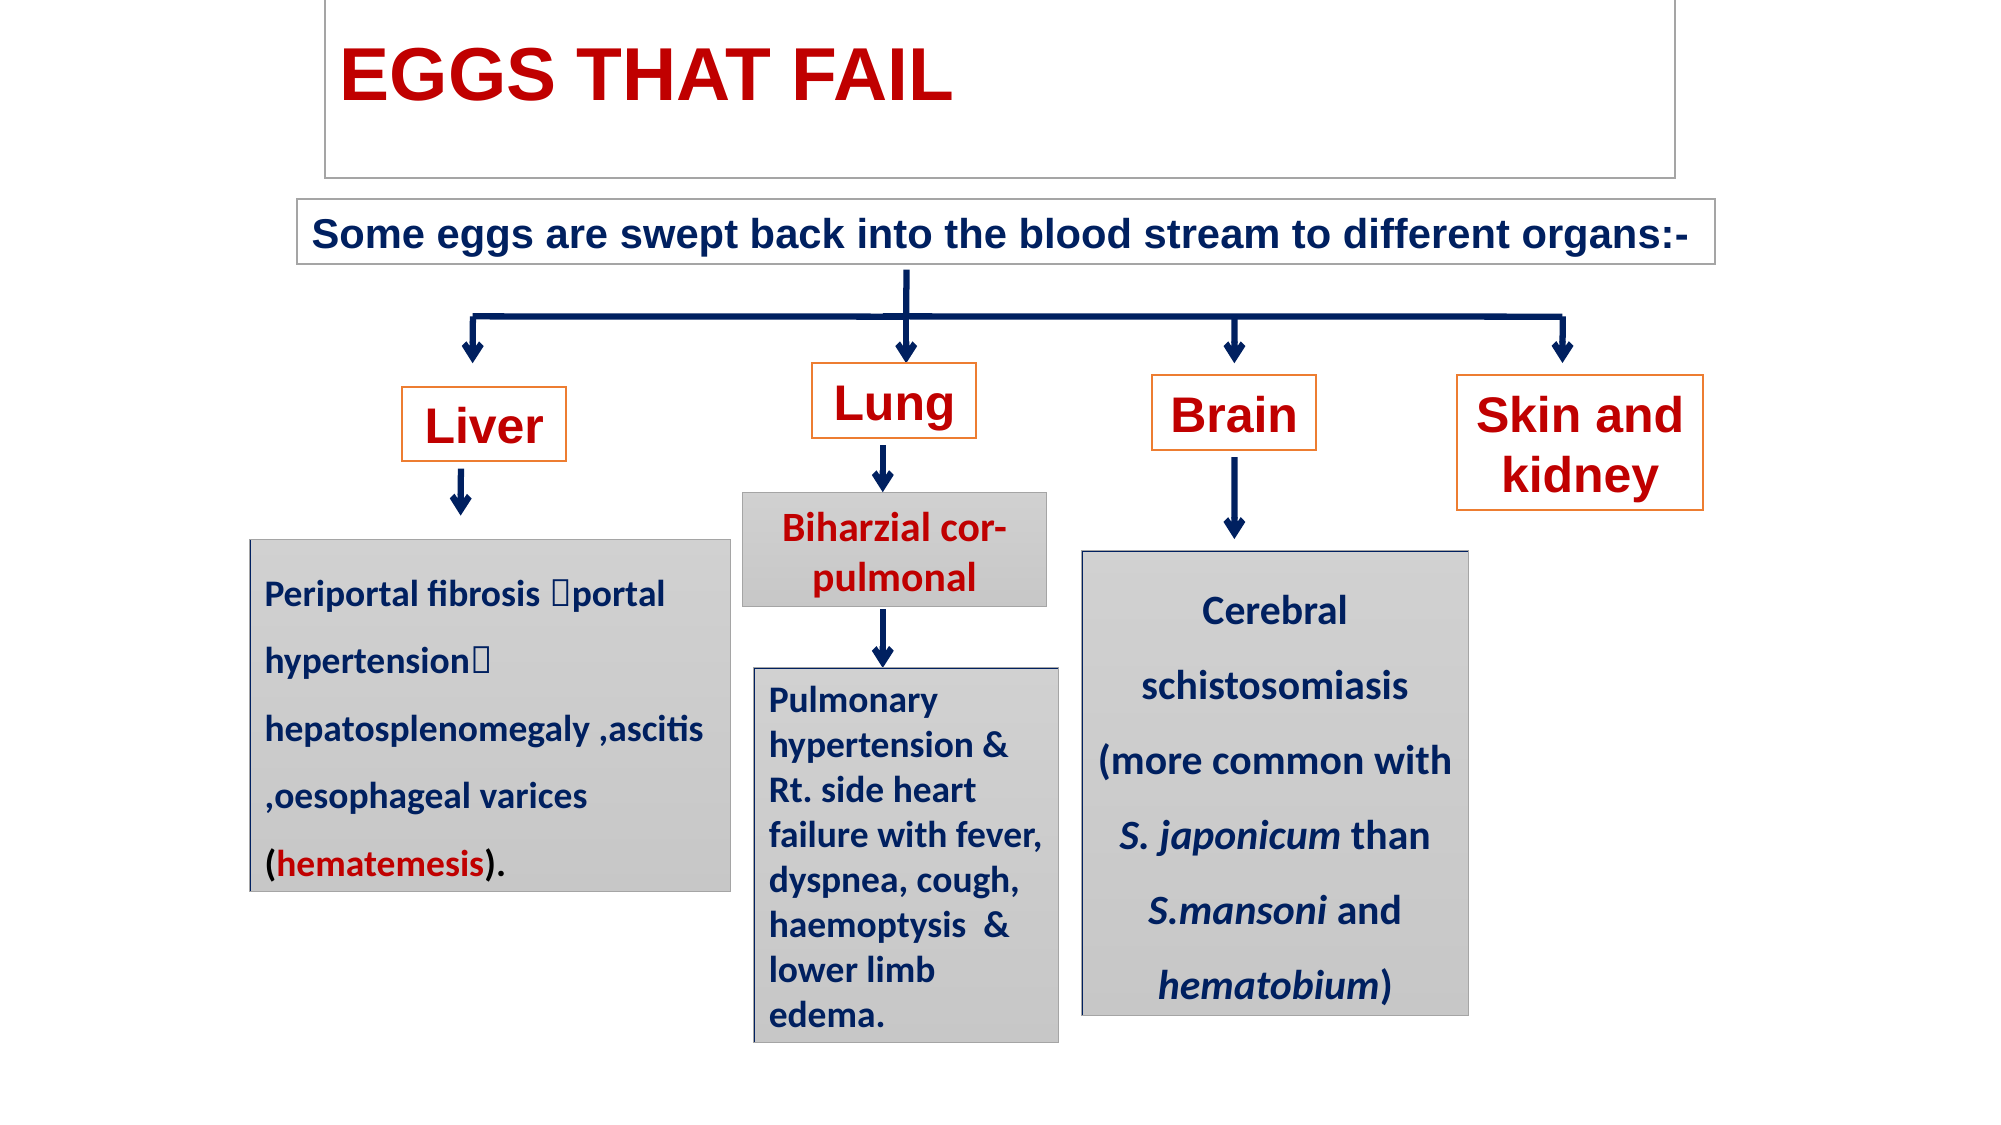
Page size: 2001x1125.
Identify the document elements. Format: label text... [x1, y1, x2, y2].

title EGGS THAT FAIL [324, 0, 1676, 179]
text_box Biharzial cor-pulmonal [742, 492, 1047, 607]
text_box Lung [811, 362, 977, 439]
text_box Cerebral schistosomiasis (more common with S. japonicum than S.mansoni and hematobium) [1081, 550, 1469, 1016]
text_box Skin and kidney [1456, 374, 1704, 511]
text_box Brain [1151, 374, 1317, 451]
text_box Periportal fibrosis portal hypertension hepatosplenomegaly ,ascitis ,oesophageal varices (hematemesis). [249, 539, 731, 892]
text_box Liver [401, 386, 567, 462]
text_box Some eggs are swept back into the blood stream to different organs:- [296, 198, 1716, 265]
text_box Pulmonary hypertension & Rt. side heart failure with fever, dyspnea, cough, haemoptysis & lower limb edema. [753, 667, 1059, 1043]
